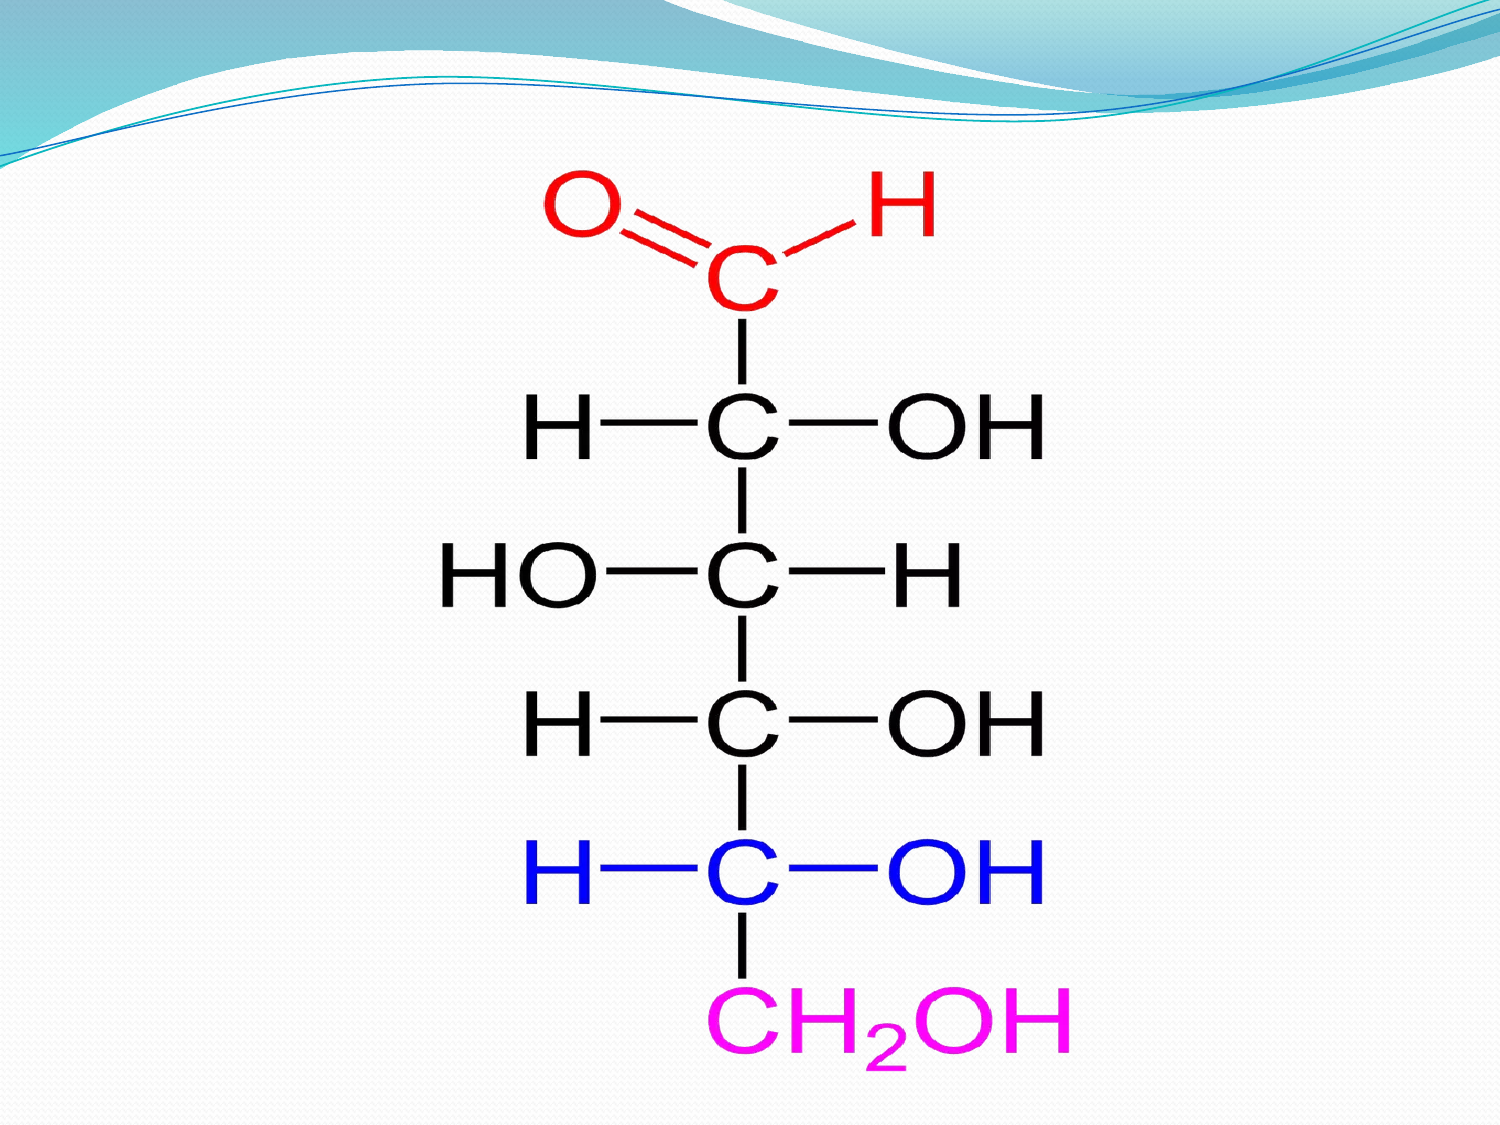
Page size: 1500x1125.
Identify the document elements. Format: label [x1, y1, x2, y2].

picture [424, 162, 1088, 1079]
